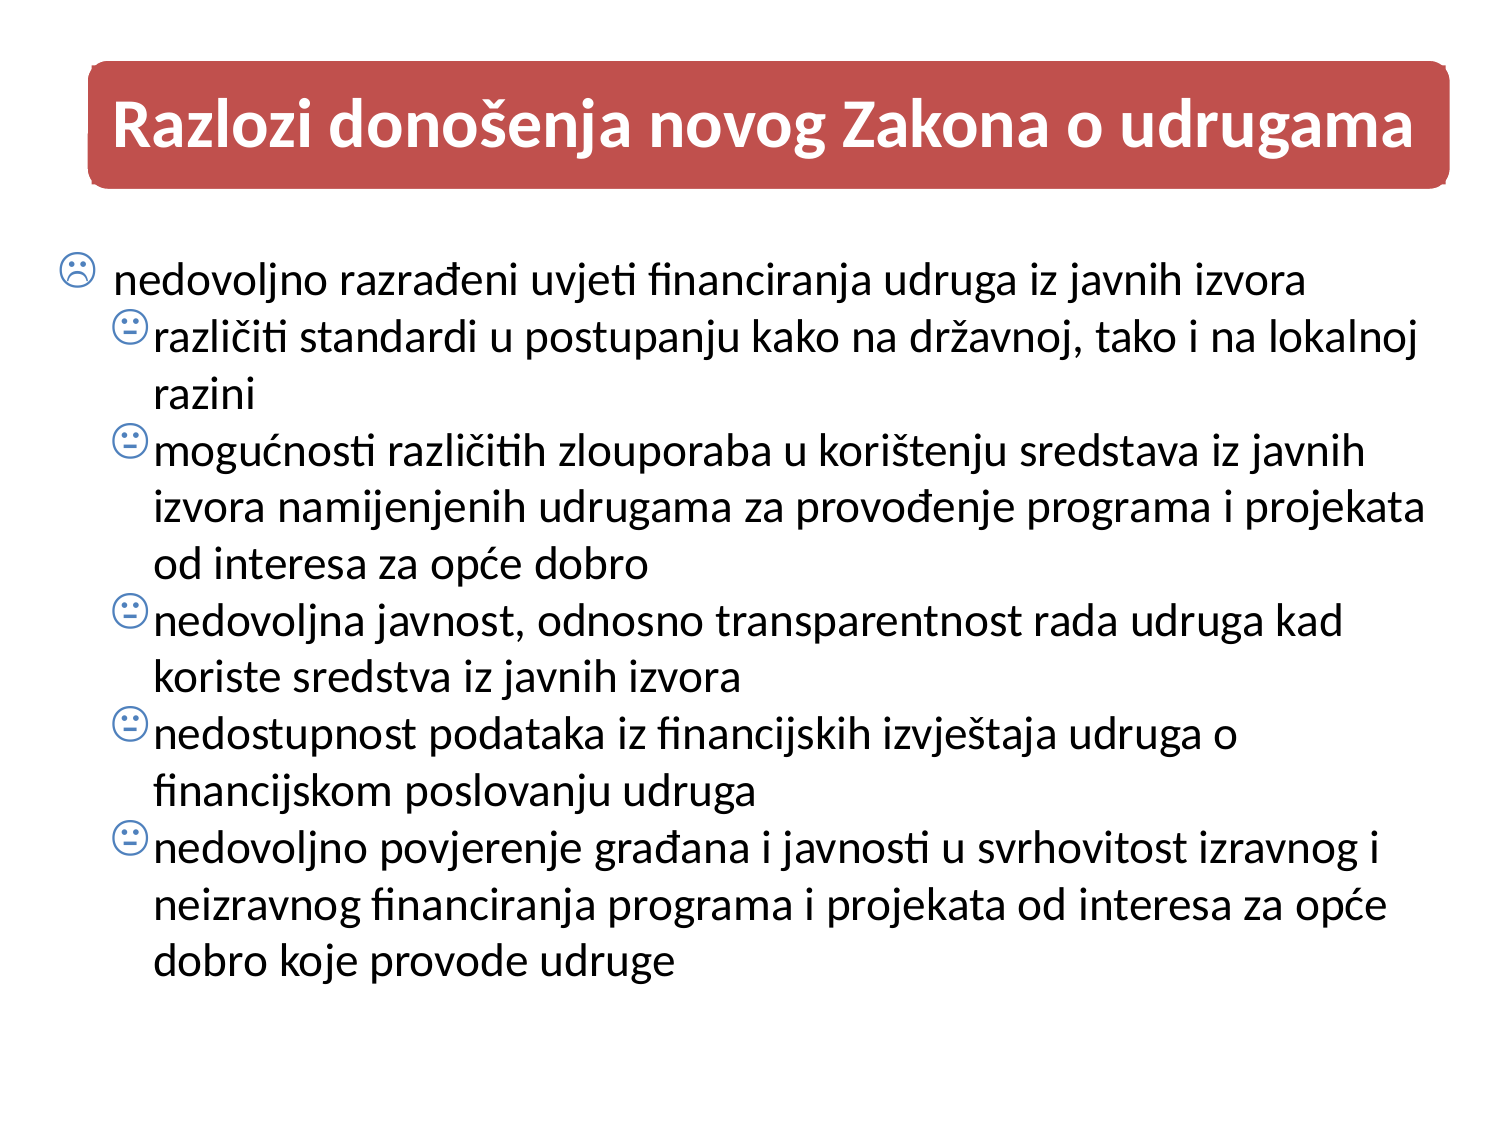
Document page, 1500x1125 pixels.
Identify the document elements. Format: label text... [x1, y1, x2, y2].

text_box nedovoljno razrađeni uvjeti financiranja udruga iz javnih izvora različiti standardi u postupanju kako na državnoj, tako i na lokalnoj razini mogućnosti različitih zlouporaba u korištenju sredstava iz javnih izvora namijenjenih udrugama za provođenje programa i projekata od interesa za opće dobro nedovoljna javnost, odnosno transparentnost rada udruga kad koriste sredstva iz javnih izvora nedostupnost podataka iz financijskih izvještaja udruga o financijskom poslovanju udruga nedovoljno povjerenje građana i javnosti u svrhovitost izravnog i neizravnog financiranja programa i projekata od interesa za opće dobro koje provode udruge [32, 241, 1468, 1034]
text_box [85, 58, 1452, 192]
